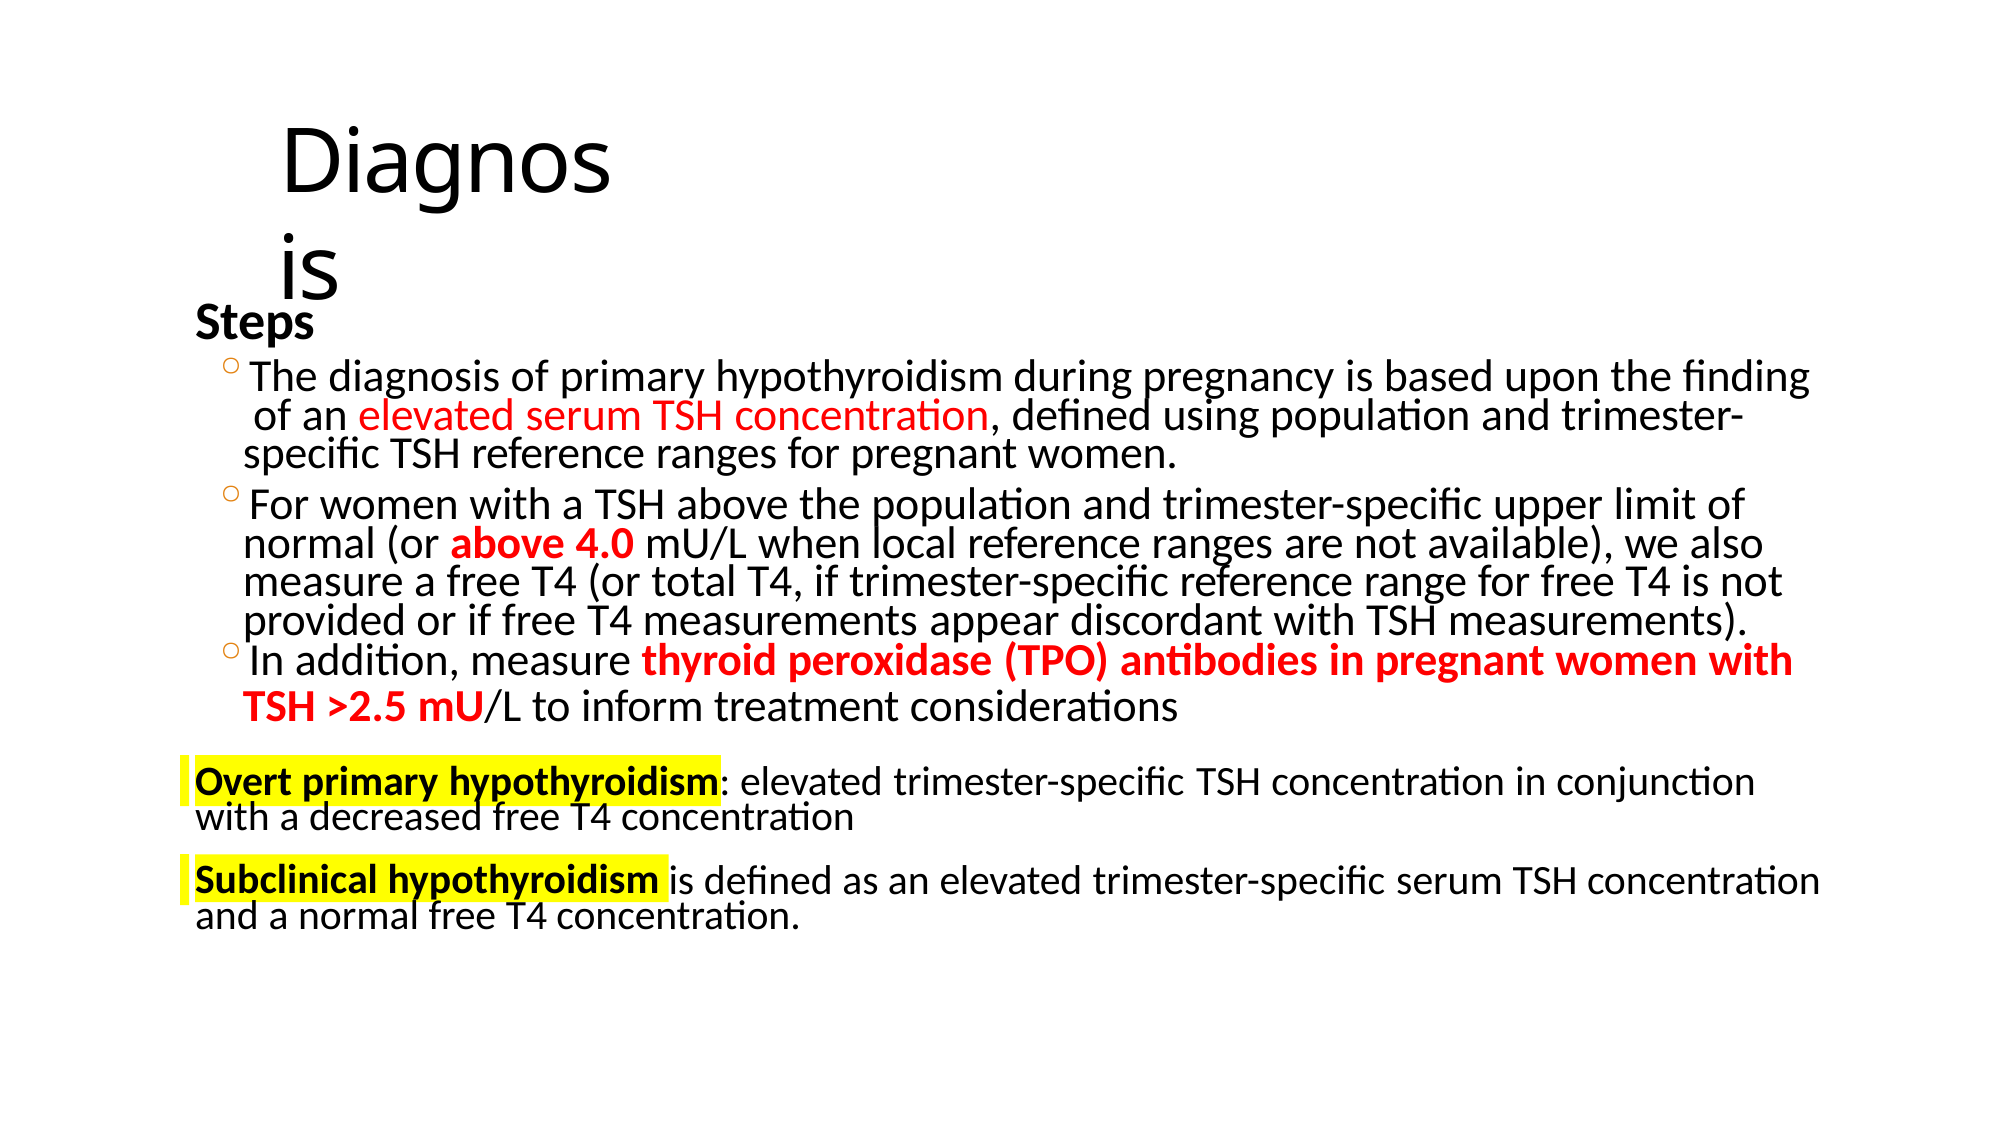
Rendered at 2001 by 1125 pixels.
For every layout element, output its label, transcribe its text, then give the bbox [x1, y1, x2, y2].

text_box Steps The diagnosis of primary hypothyroidism during pregnancy is based upon the finding of an elevated serum TSH concentration, defined using population and trimester- specific TSH reference ranges for pregnant women. For women with a TSH above the population and trimester-specific upper limit of normal (or above 4.0 mU/L when local reference ranges are not available), we also measure a free T4 (or total T4, if trimester-specific reference range for free T4 is not provided or if free T4 measurements appear discordant with TSH measurements). In addition, measure thyroid peroxidase (TPO) antibodies in pregnant women with TSH >2.5 mU/L to inform treatment considerations [192, 290, 1815, 731]
text_box [180, 854, 190, 906]
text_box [179, 754, 722, 807]
text_box with a decreased free T4 concentration [192, 788, 860, 839]
text_box Subclinical hypothyroidism [195, 854, 666, 887]
text_box is defined as an elevated trimester-specific serum TSH concentration [666, 852, 1830, 903]
text_box and a normal free T4 concentration. [192, 887, 806, 938]
title Diagnosis [276, 102, 615, 256]
text_box Overt primary hypothyroidism: elevated trimester-specific TSH concentration in conjunction [721, 753, 1766, 804]
